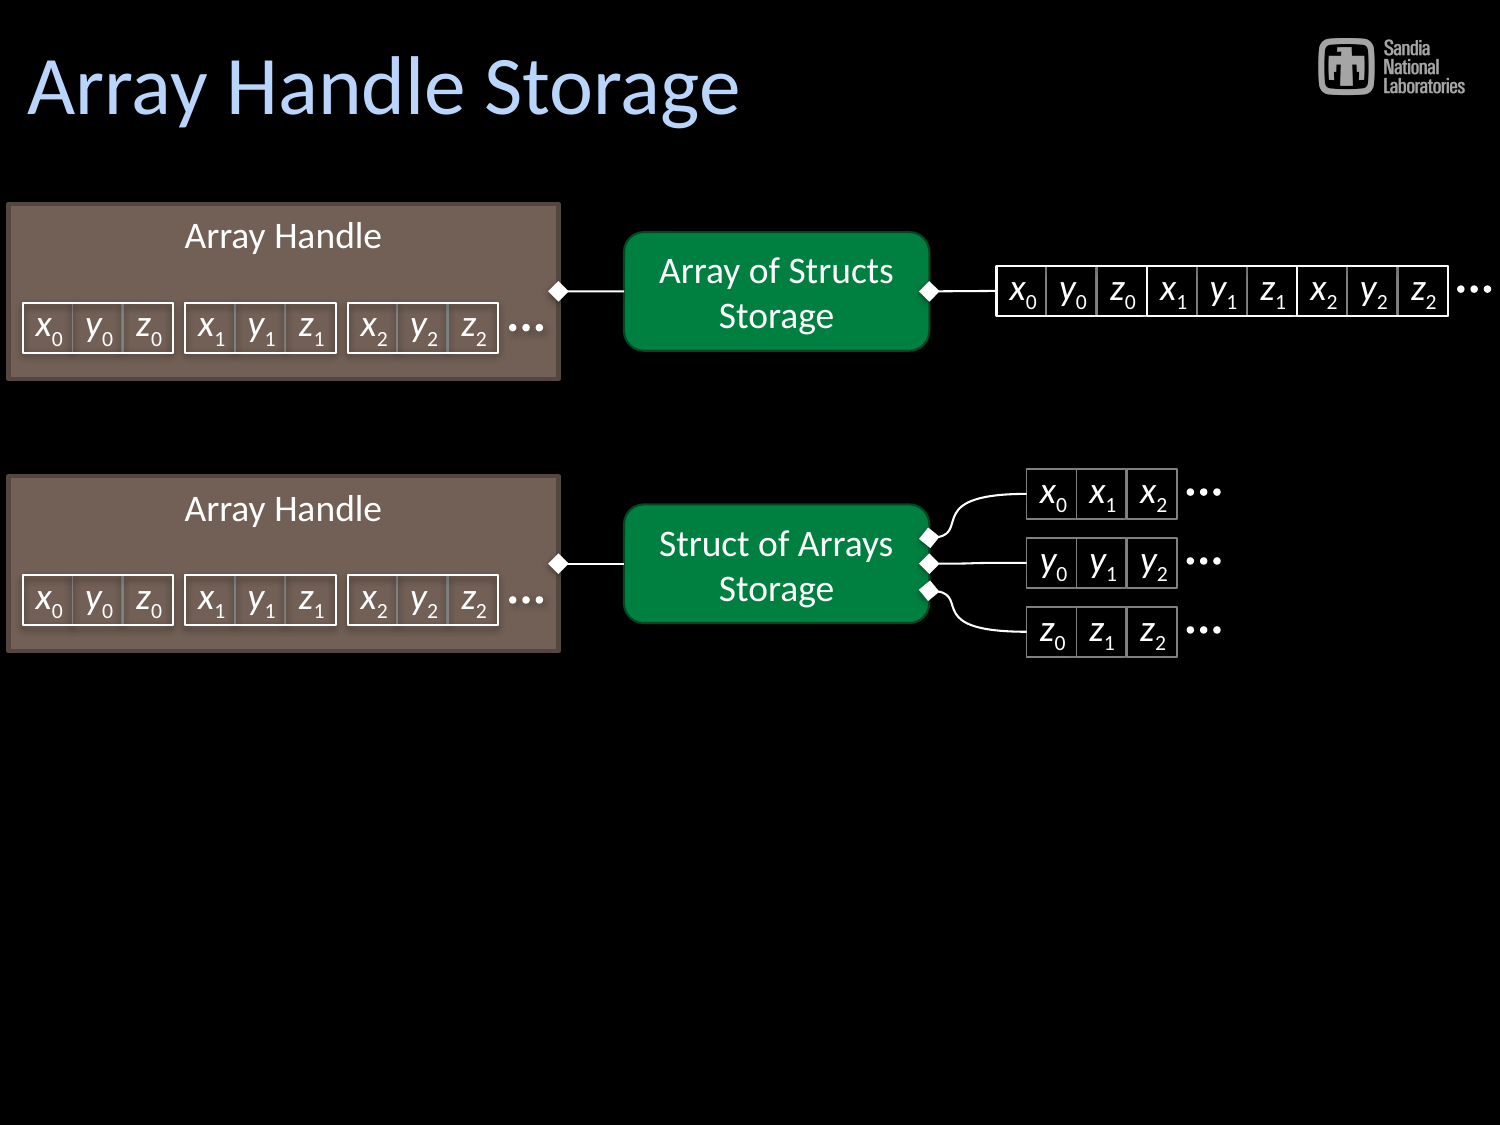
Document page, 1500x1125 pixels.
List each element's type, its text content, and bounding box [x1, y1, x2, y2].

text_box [8, 475, 559, 652]
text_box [994, 255, 1492, 317]
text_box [1024, 595, 1221, 657]
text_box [1024, 458, 1221, 520]
title Array Handle Storage [12, 0, 1338, 163]
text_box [928, 590, 1027, 633]
text_box Array of Structs Storage [623, 232, 930, 351]
picture [1338, 37, 1467, 96]
text_box Struct of Arrays Storage [623, 504, 928, 624]
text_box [1024, 526, 1221, 588]
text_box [929, 493, 1027, 538]
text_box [8, 203, 559, 380]
